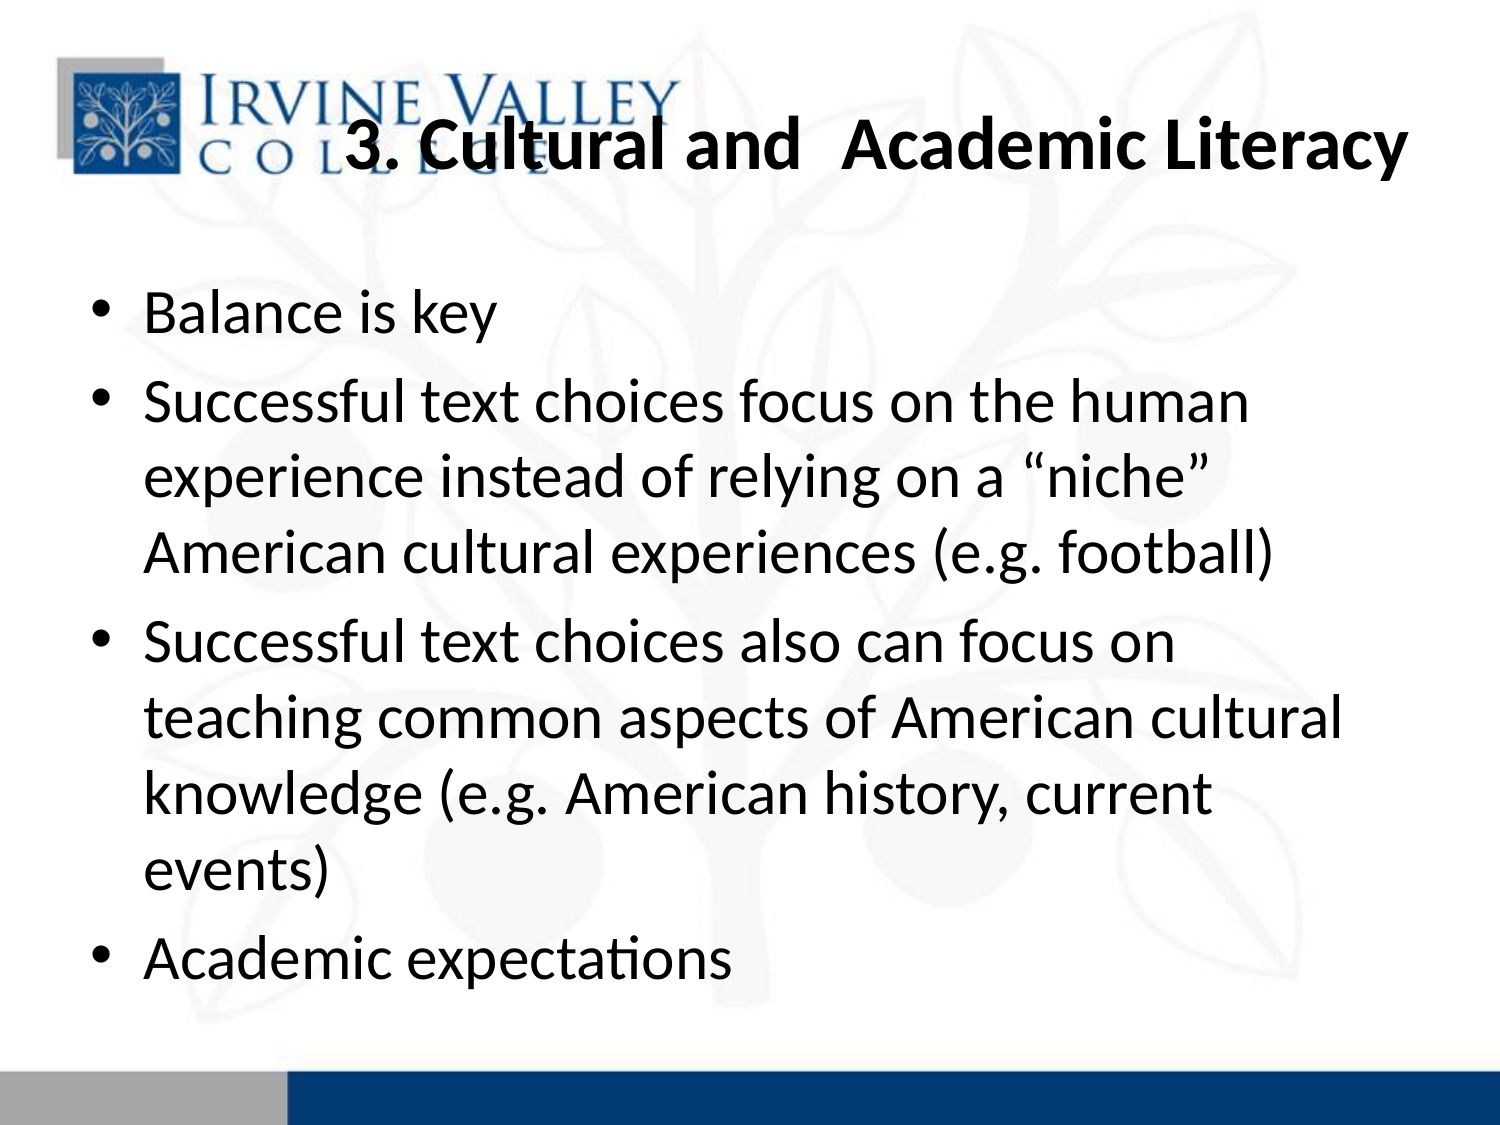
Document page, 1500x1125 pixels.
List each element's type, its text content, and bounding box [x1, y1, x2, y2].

picture [0, 0, 1500, 1125]
title 3. Cultural and Academic Literacy [75, 45, 1425, 233]
list Balance is key Successful text choices focus on the human experience instead of relying on a “niche” American cultural experiences (e.g. football) Successful text choices also can focus on teaching common aspects of American cultural knowledge (e.g. American history, current events) Academic expectations [75, 262, 1425, 1005]
